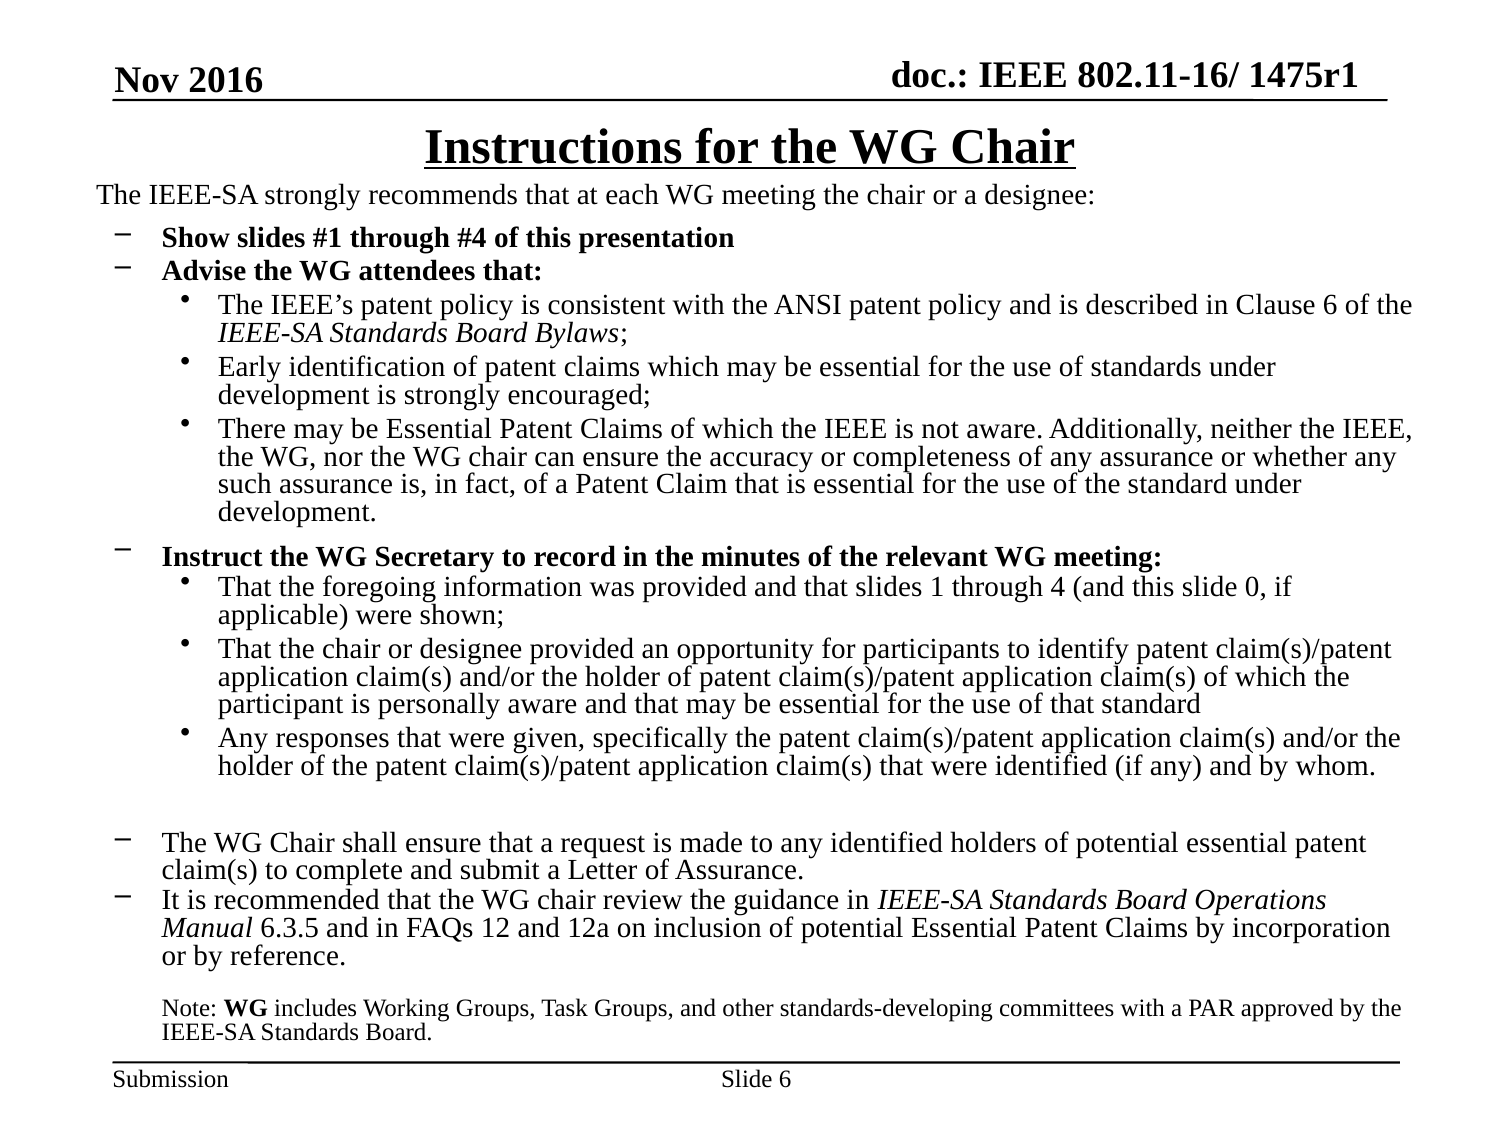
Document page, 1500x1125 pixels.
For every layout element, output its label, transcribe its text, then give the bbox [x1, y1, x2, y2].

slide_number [114, 54, 265, 101]
list The IEEE-SA strongly recommends that at each WG meeting the chair or a designee: Show slides #1 through #4 of this presentation Advise the WG attendees that: The IEEE’s patent policy is consistent with the ANSI patent policy and is described in Clause 6 of the IEEE-SA Standards Board Bylaws; Early identification of patent claims which may be essential for the use of standards under development is strongly encouraged; There may be Essential Patent Claims of which the IEEE is not aware. Additionally, neither the IEEE, the WG, nor the WG chair can ensure the accuracy or completeness of any assurance or whether any such assurance is, in fact, of a Patent Claim that is essential for the use of the standard under development. Instruct the WG Secretary to record in the minutes of the relevant WG meeting: That the foregoing information was provided and that slides 1 through 4 (and this slide 0, if applicable) were shown; That the chair or designee provided an opportunity for participants to identify patent claim(s)/patent application claim(s) and/or the holder of patent claim(s)/patent application claim(s) of which the participant is personally aware and that may be essential for the use of that standard Any responses that were given, specifically the patent claim(s)/patent application claim(s) and/or the holder of the patent claim(s)/patent application claim(s) that were identified (if any) and by whom. The WG Chair shall ensure that a request is made to any identified holders of potential essential patent claim(s) to complete and submit a Letter of Assurance. It is recommended that the WG chair review the guidance in IEEE-SA Standards Board Operations Manual 6.3.5 and in FAQs 12 and 12a on inclusion of potential Essential Patent Claims by incorporation or by reference. Note: WG includes Working Groups, Task Groups, and other standards-developing committees with a PAR approved by the IEEE-SA Standards Board. [24, 174, 1438, 975]
slide_number Slide 6 [712, 1061, 800, 1093]
title Instructions for the WG Chair [112, 112, 1388, 174]
